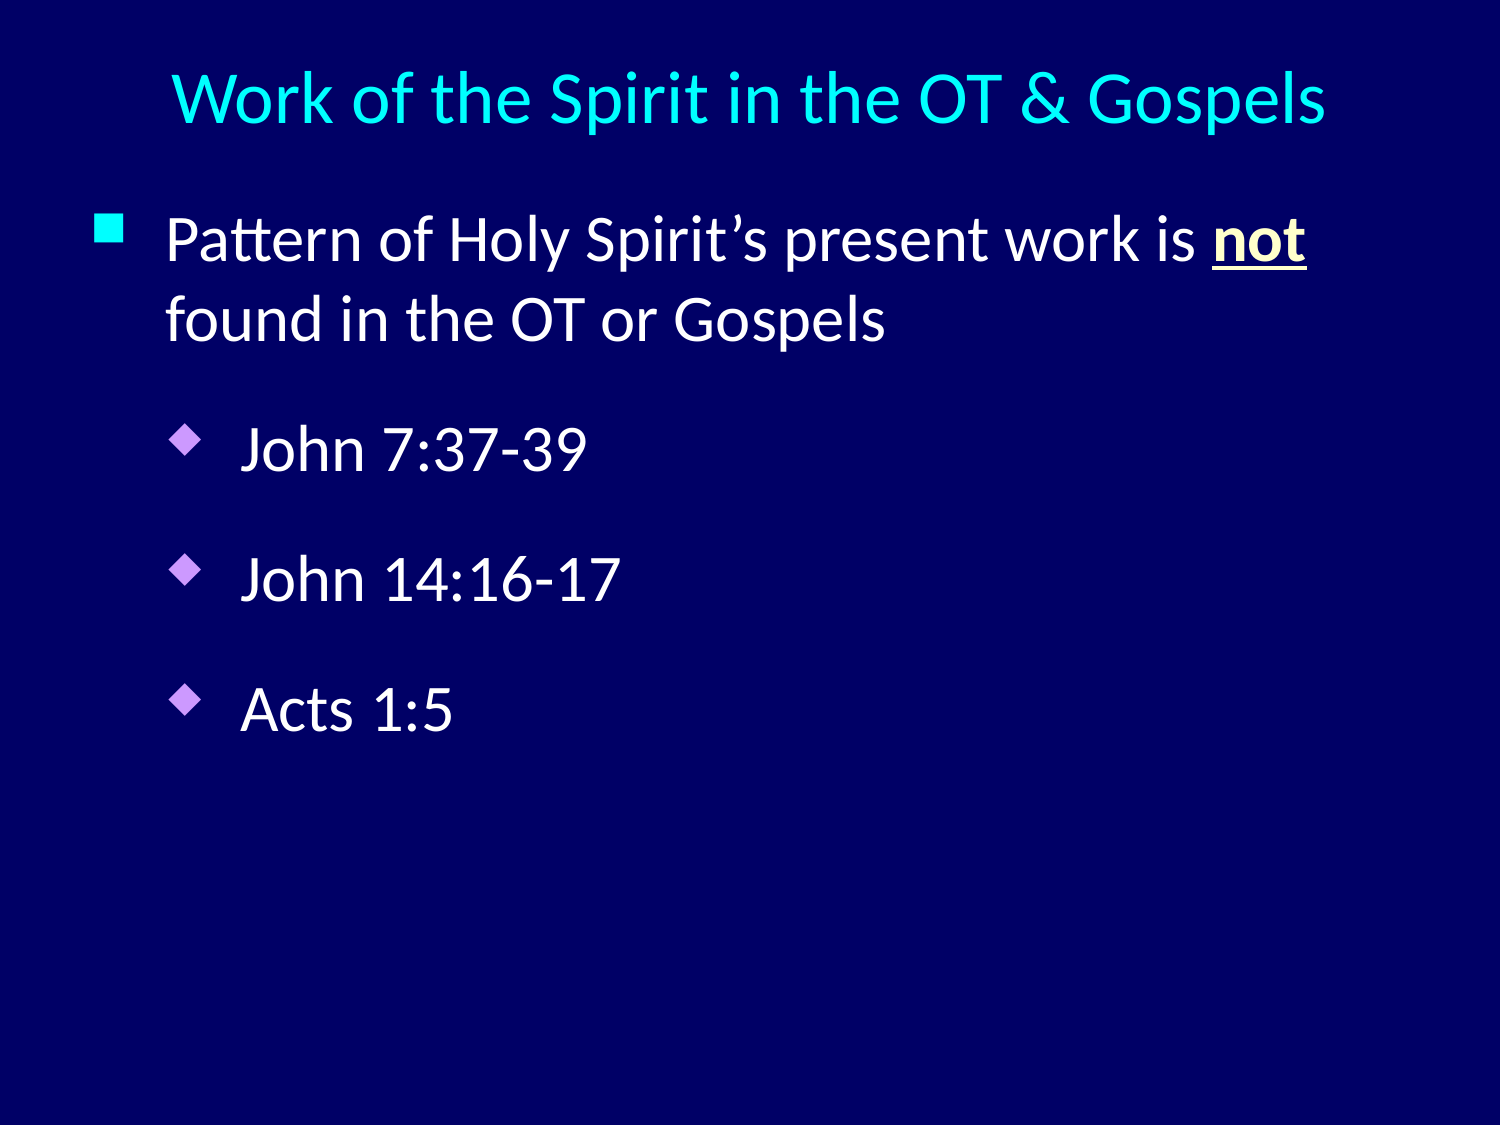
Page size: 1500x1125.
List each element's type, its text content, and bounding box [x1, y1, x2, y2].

list Pattern of Holy Spirit’s present work is not found in the OT or Gospels John 7:37-39 John 14:16-17 Acts 1:5 [74, 187, 1426, 995]
title Work of the Spirit in the OT & Gospels [0, 37, 1500, 151]
